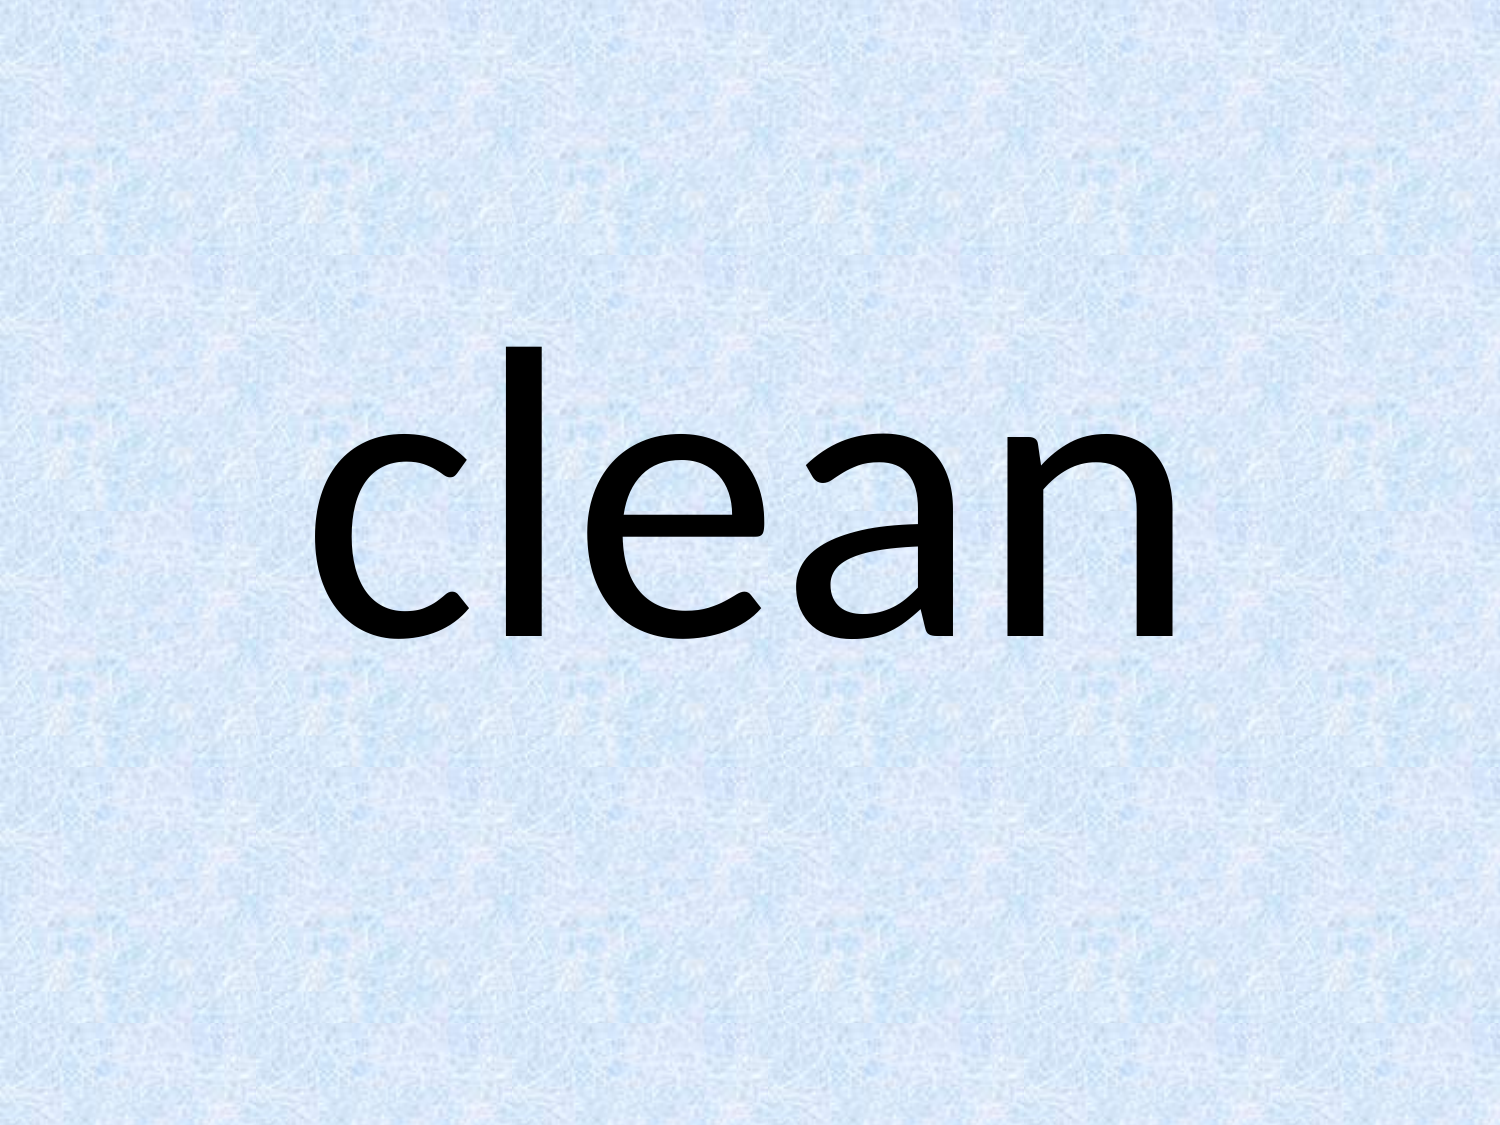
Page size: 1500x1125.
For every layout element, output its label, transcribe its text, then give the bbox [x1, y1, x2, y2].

title clean [112, 349, 1388, 591]
picture [0, 0, 1500, 1125]
